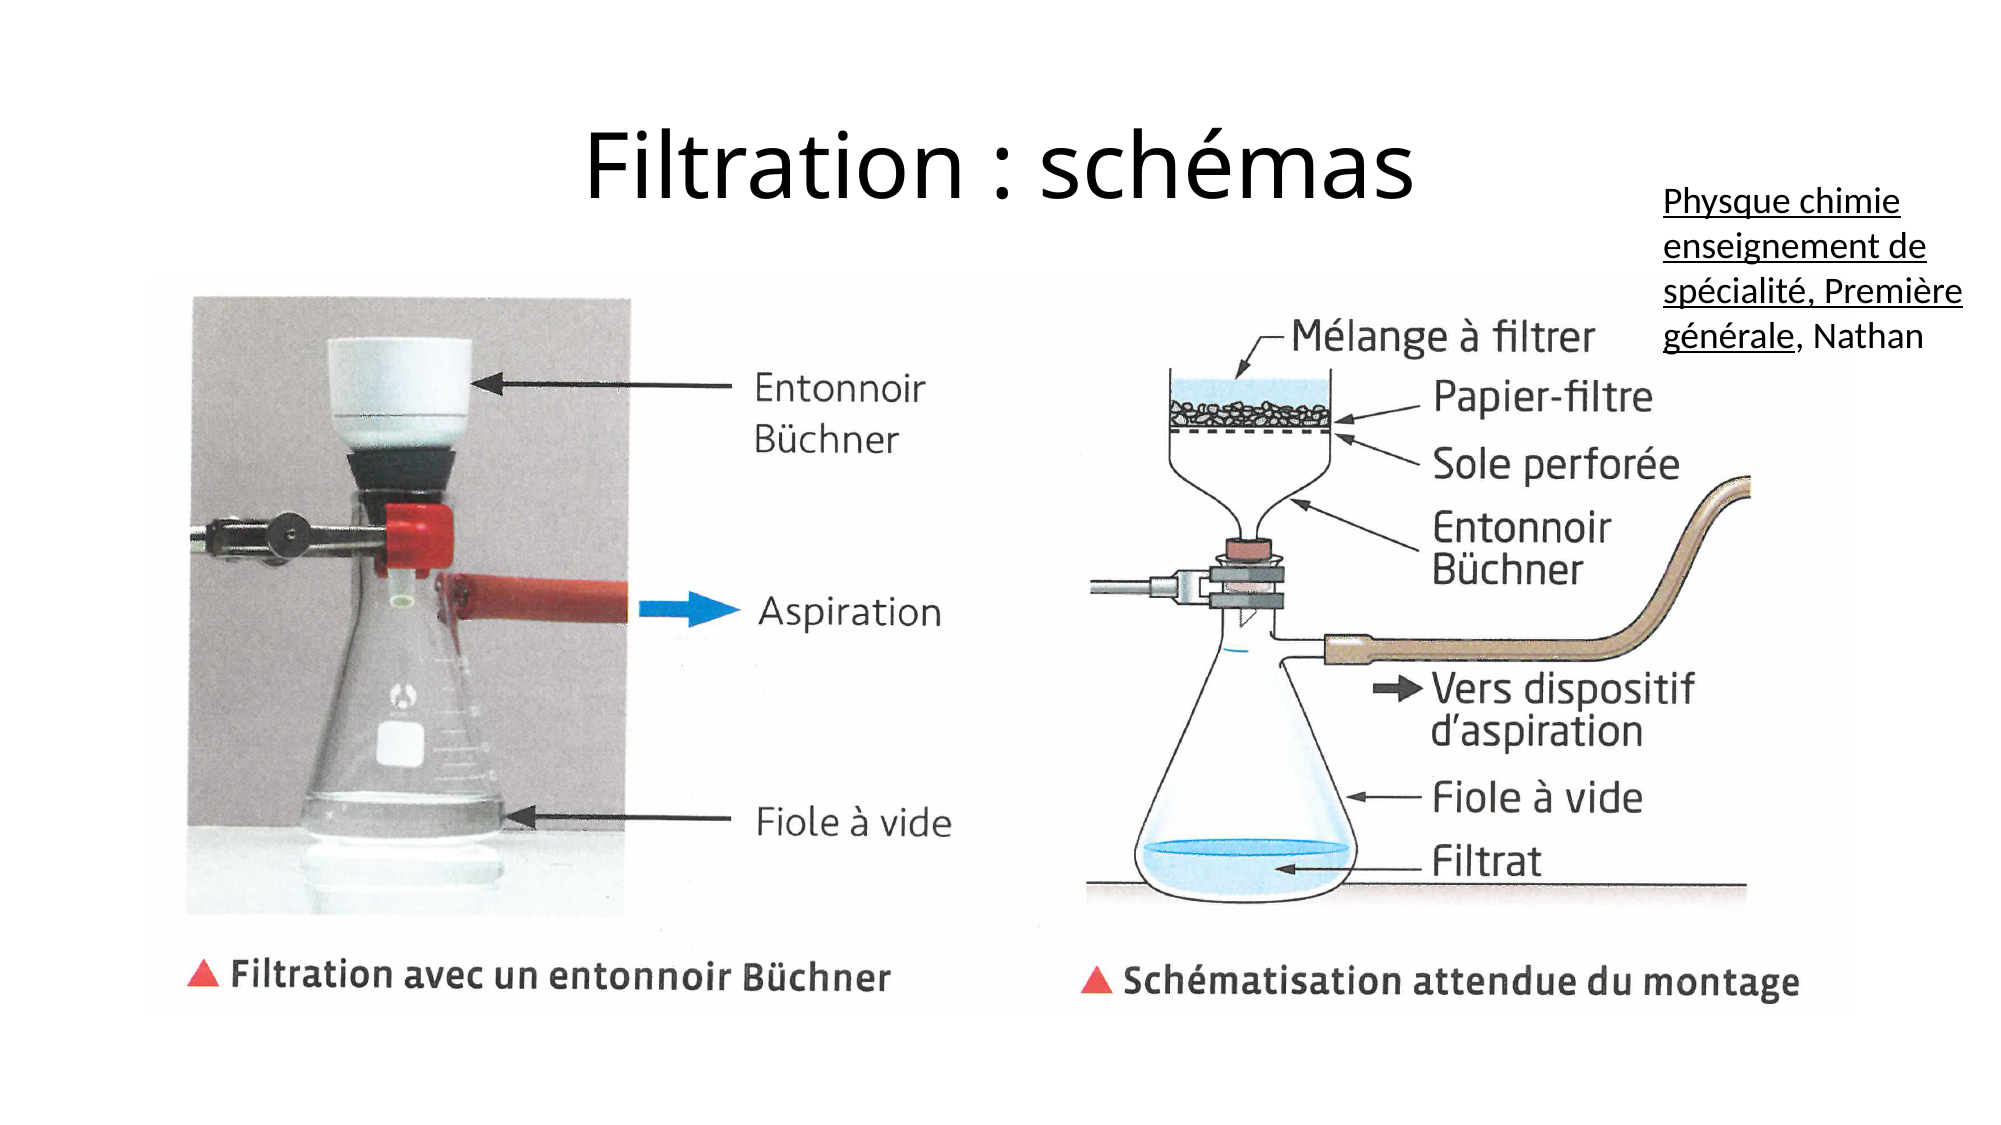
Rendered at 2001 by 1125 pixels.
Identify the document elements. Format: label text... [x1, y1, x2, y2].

text_box Physque chimie enseignement de spécialité, Première générale, Nathan [1648, 168, 2000, 364]
title Filtration : schémas [137, 59, 1863, 278]
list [150, 277, 1850, 1014]
